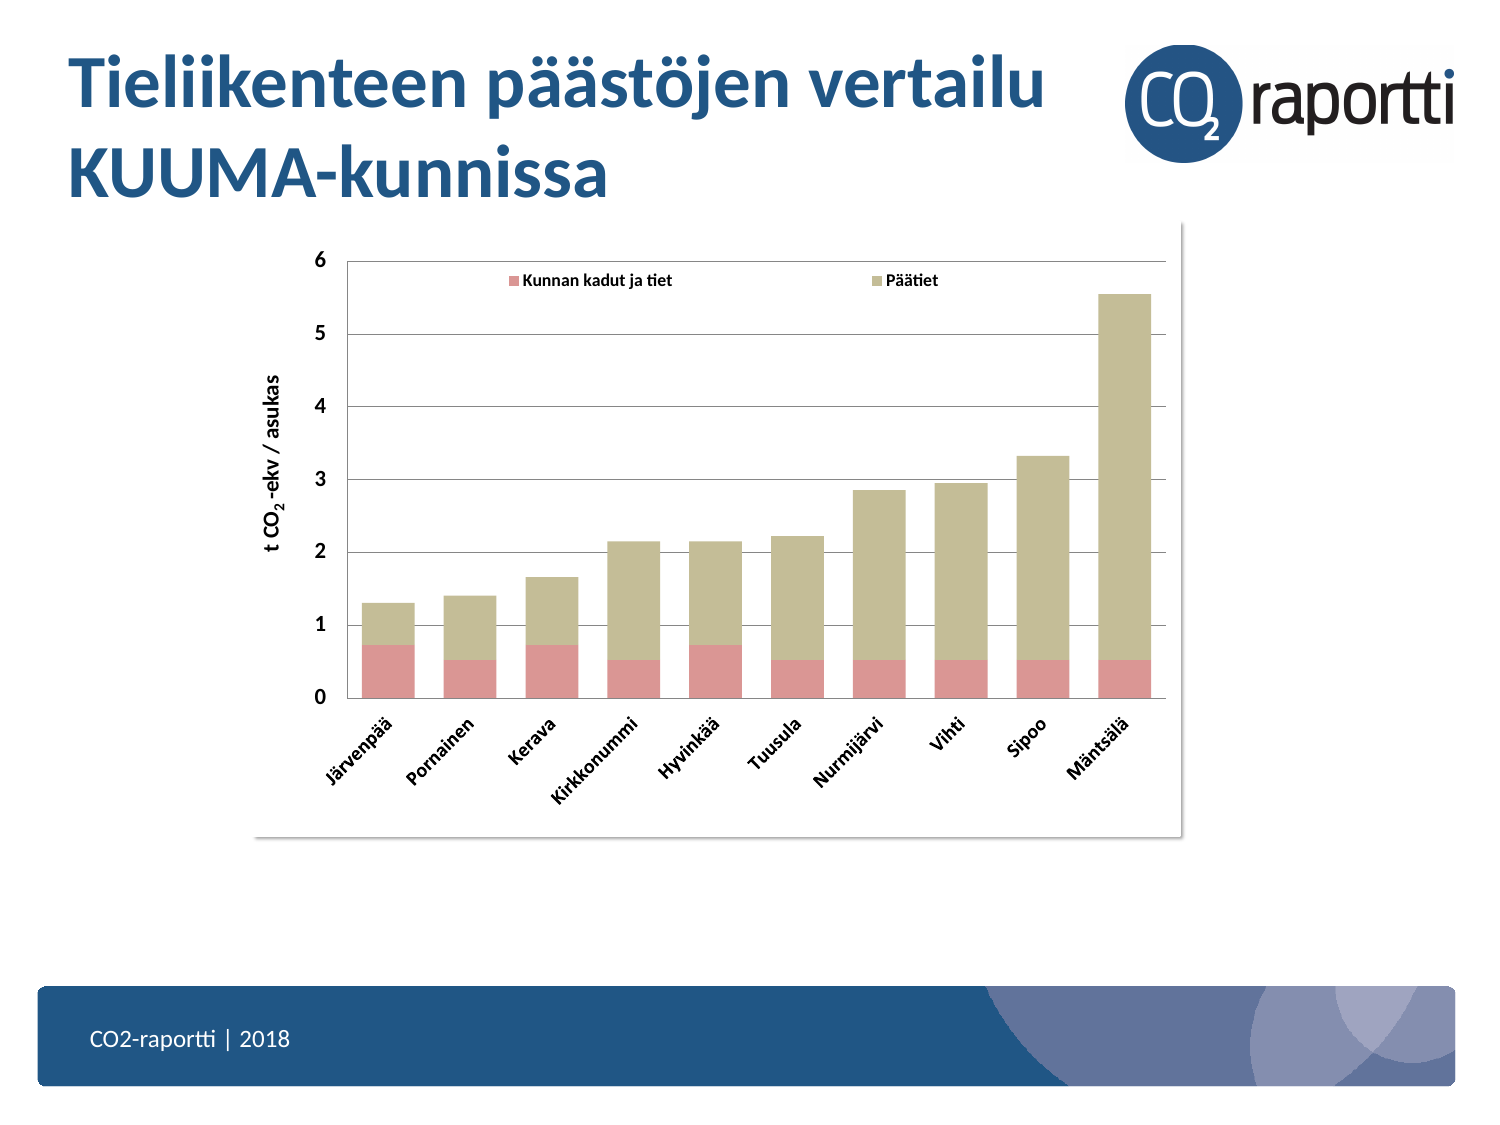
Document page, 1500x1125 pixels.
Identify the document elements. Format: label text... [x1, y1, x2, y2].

picture [1128, 45, 1454, 163]
picture [37, 218, 1488, 1125]
title Tieliikenteen päästöjen vertailu KUUMA-kunnissa [53, 45, 1128, 200]
